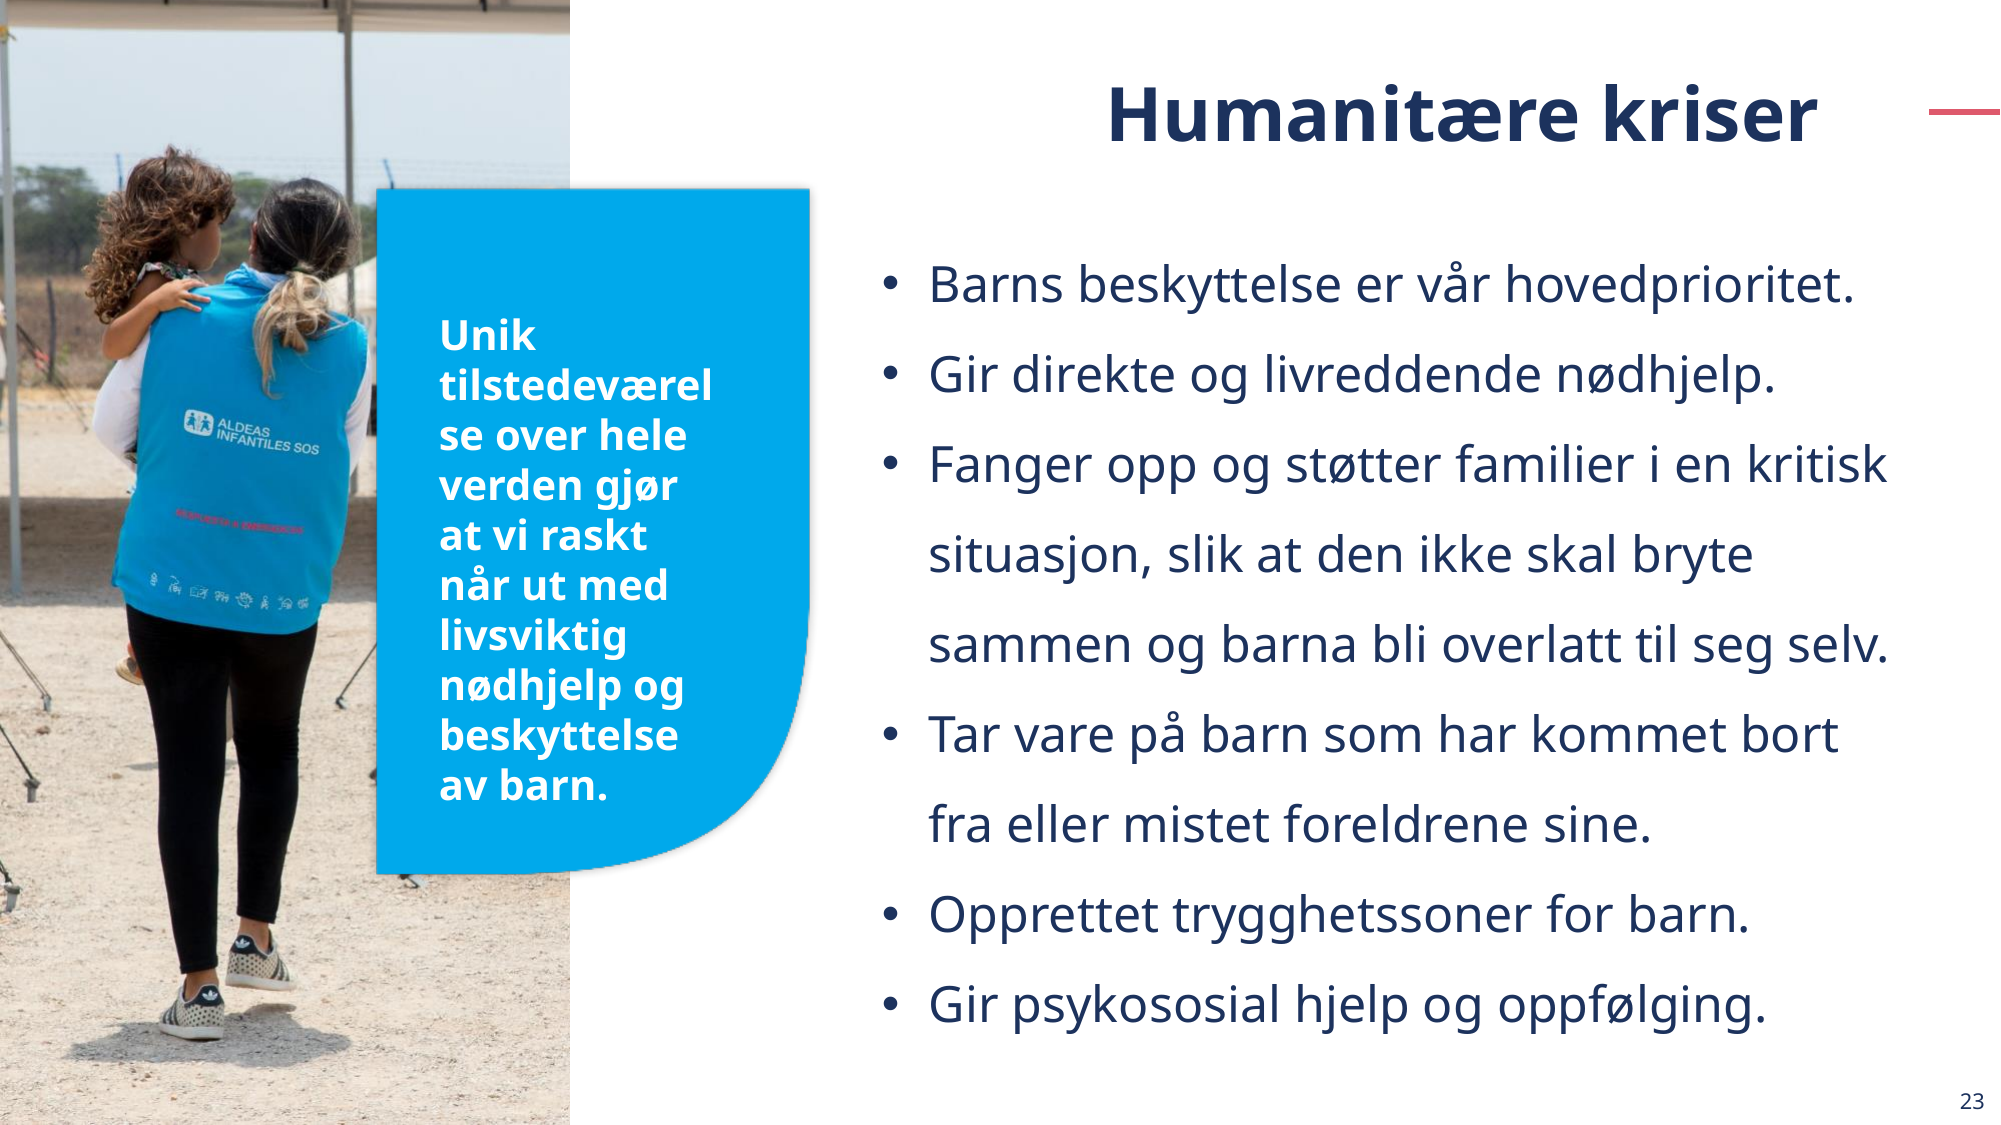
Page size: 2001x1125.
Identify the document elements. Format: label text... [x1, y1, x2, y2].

text_box 23 [1874, 1070, 2000, 1125]
picture [0, 0, 852, 1125]
text_box Barns beskyttelse er vår hovedprioritet. Gir direkte og livreddende nødhjelp. Fanger opp og støtter familier i en kritisk situasjon, slik at den ikke skal bryte sammen og barna bli overlatt til seg selv. Tar vare på barn som har kommet bort fra eller mistet foreldrene sine. Opprettet trygghetssoner for barn. Gir psykososial hjelp og oppfølging. [867, 215, 1911, 1125]
text_box Humanitære kriser [766, 59, 1913, 164]
